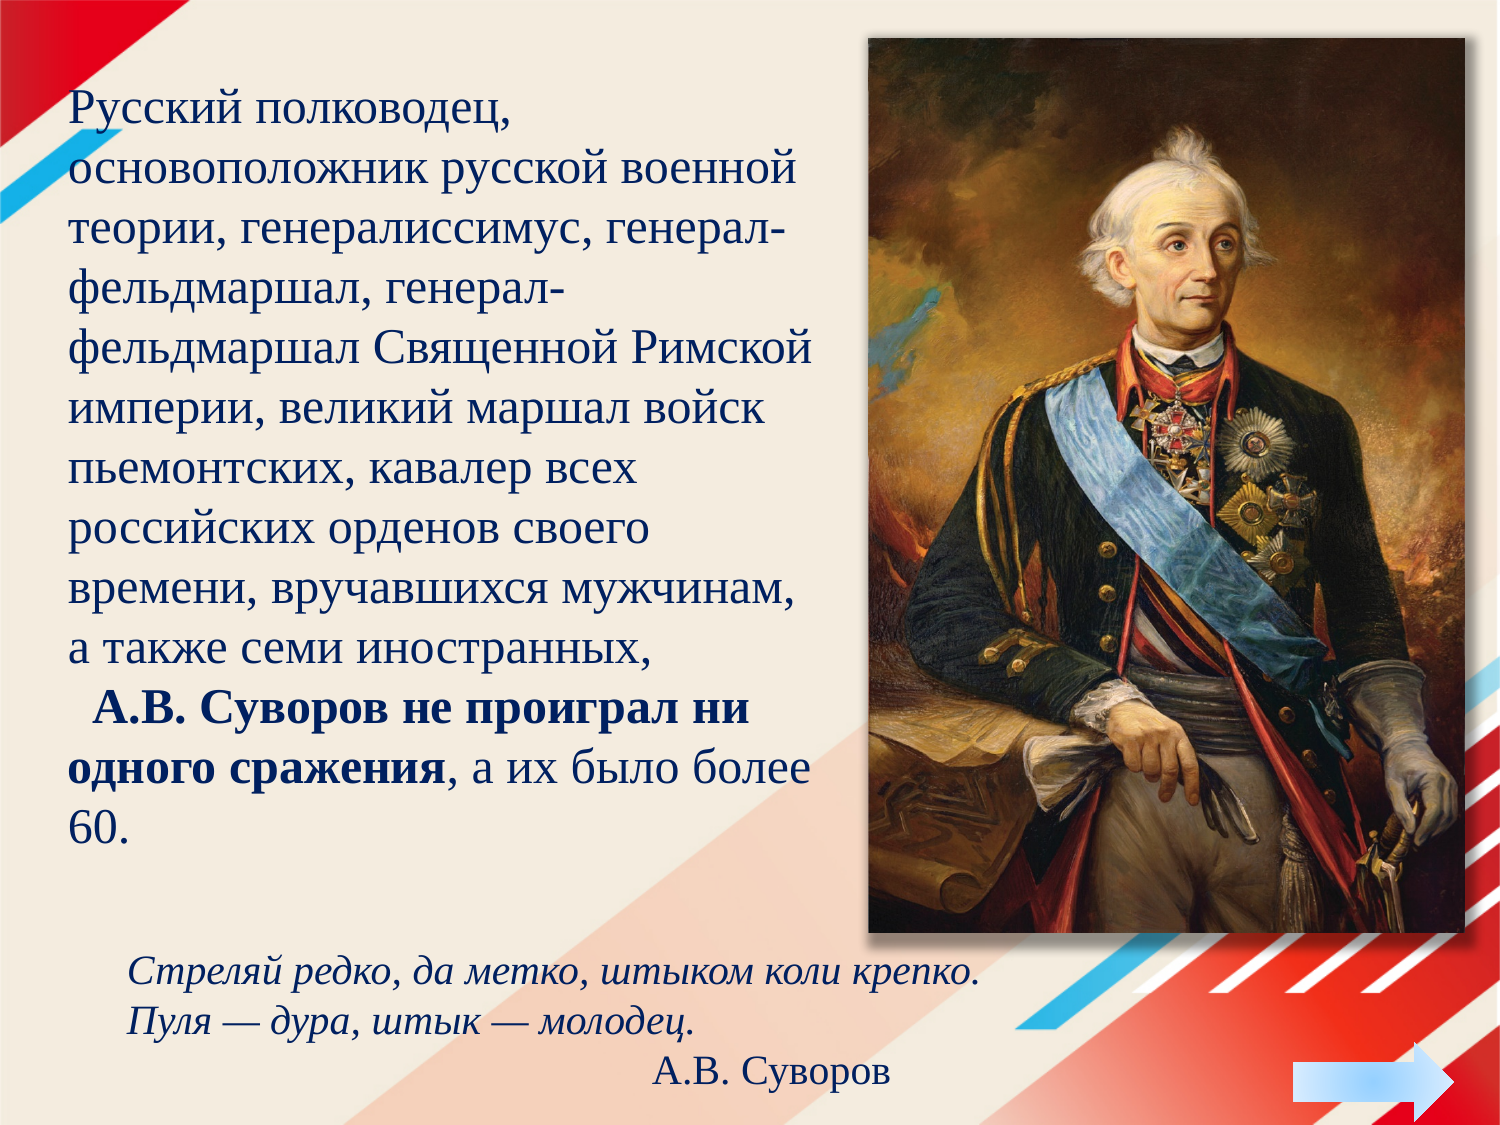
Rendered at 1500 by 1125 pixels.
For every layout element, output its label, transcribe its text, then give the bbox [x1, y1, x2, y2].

text_box Стреляй редко, да метко, штыком коли крепко. Пуля — дура, штык — молодец. А.В. Суворов [112, 935, 1046, 1101]
picture [0, 0, 1500, 1125]
text_box Русский полководец, основоположник русской военной теории, генералиссимус, генерал-фельдмаршал, генерал-фельдмаршал Священной Римской империи, великий маршал войск пьемонтских, кавалер всех российских орденов своего времени, вручавшихся мужчинам, а также семи иностранных, А.В. Суворов не проиграл ни одного сражения, а их было более 60. [53, 66, 833, 922]
